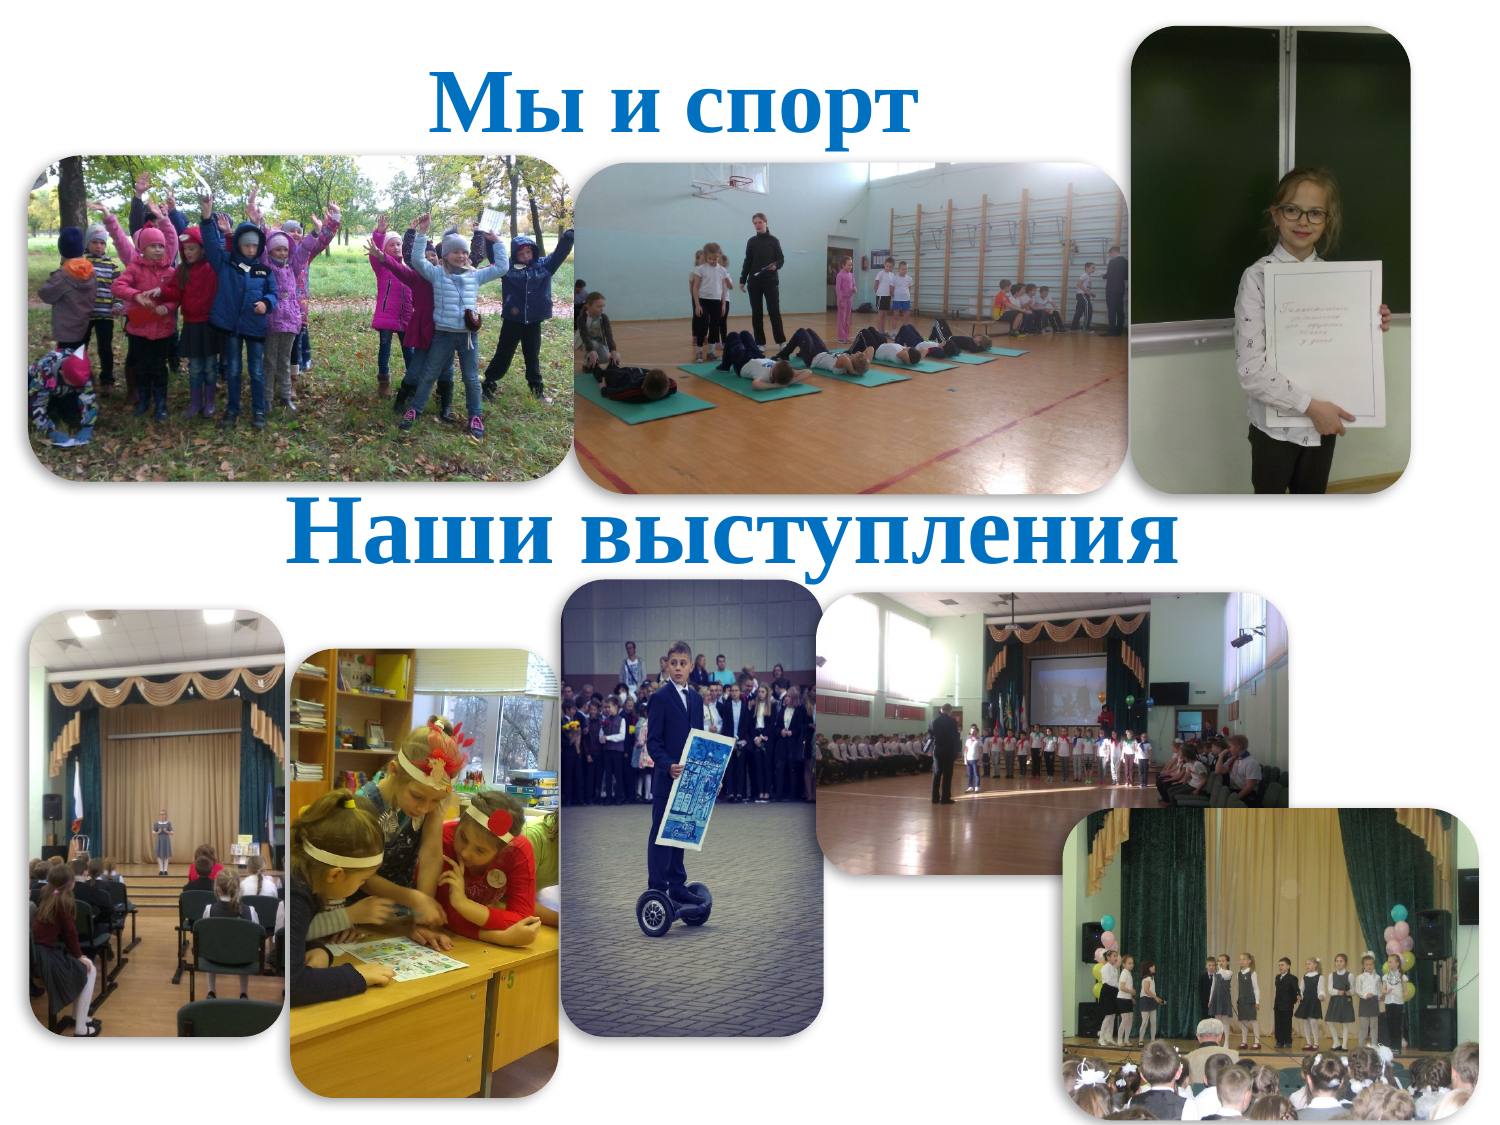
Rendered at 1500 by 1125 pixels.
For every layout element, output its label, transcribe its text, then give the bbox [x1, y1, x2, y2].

text_box Наши выступления [270, 490, 1196, 591]
picture [560, 579, 1480, 1121]
picture [27, 155, 1129, 495]
picture [1130, 25, 1411, 495]
picture [29, 609, 286, 1038]
picture [289, 648, 559, 1099]
title Мы и спорт [0, 1, 1349, 190]
